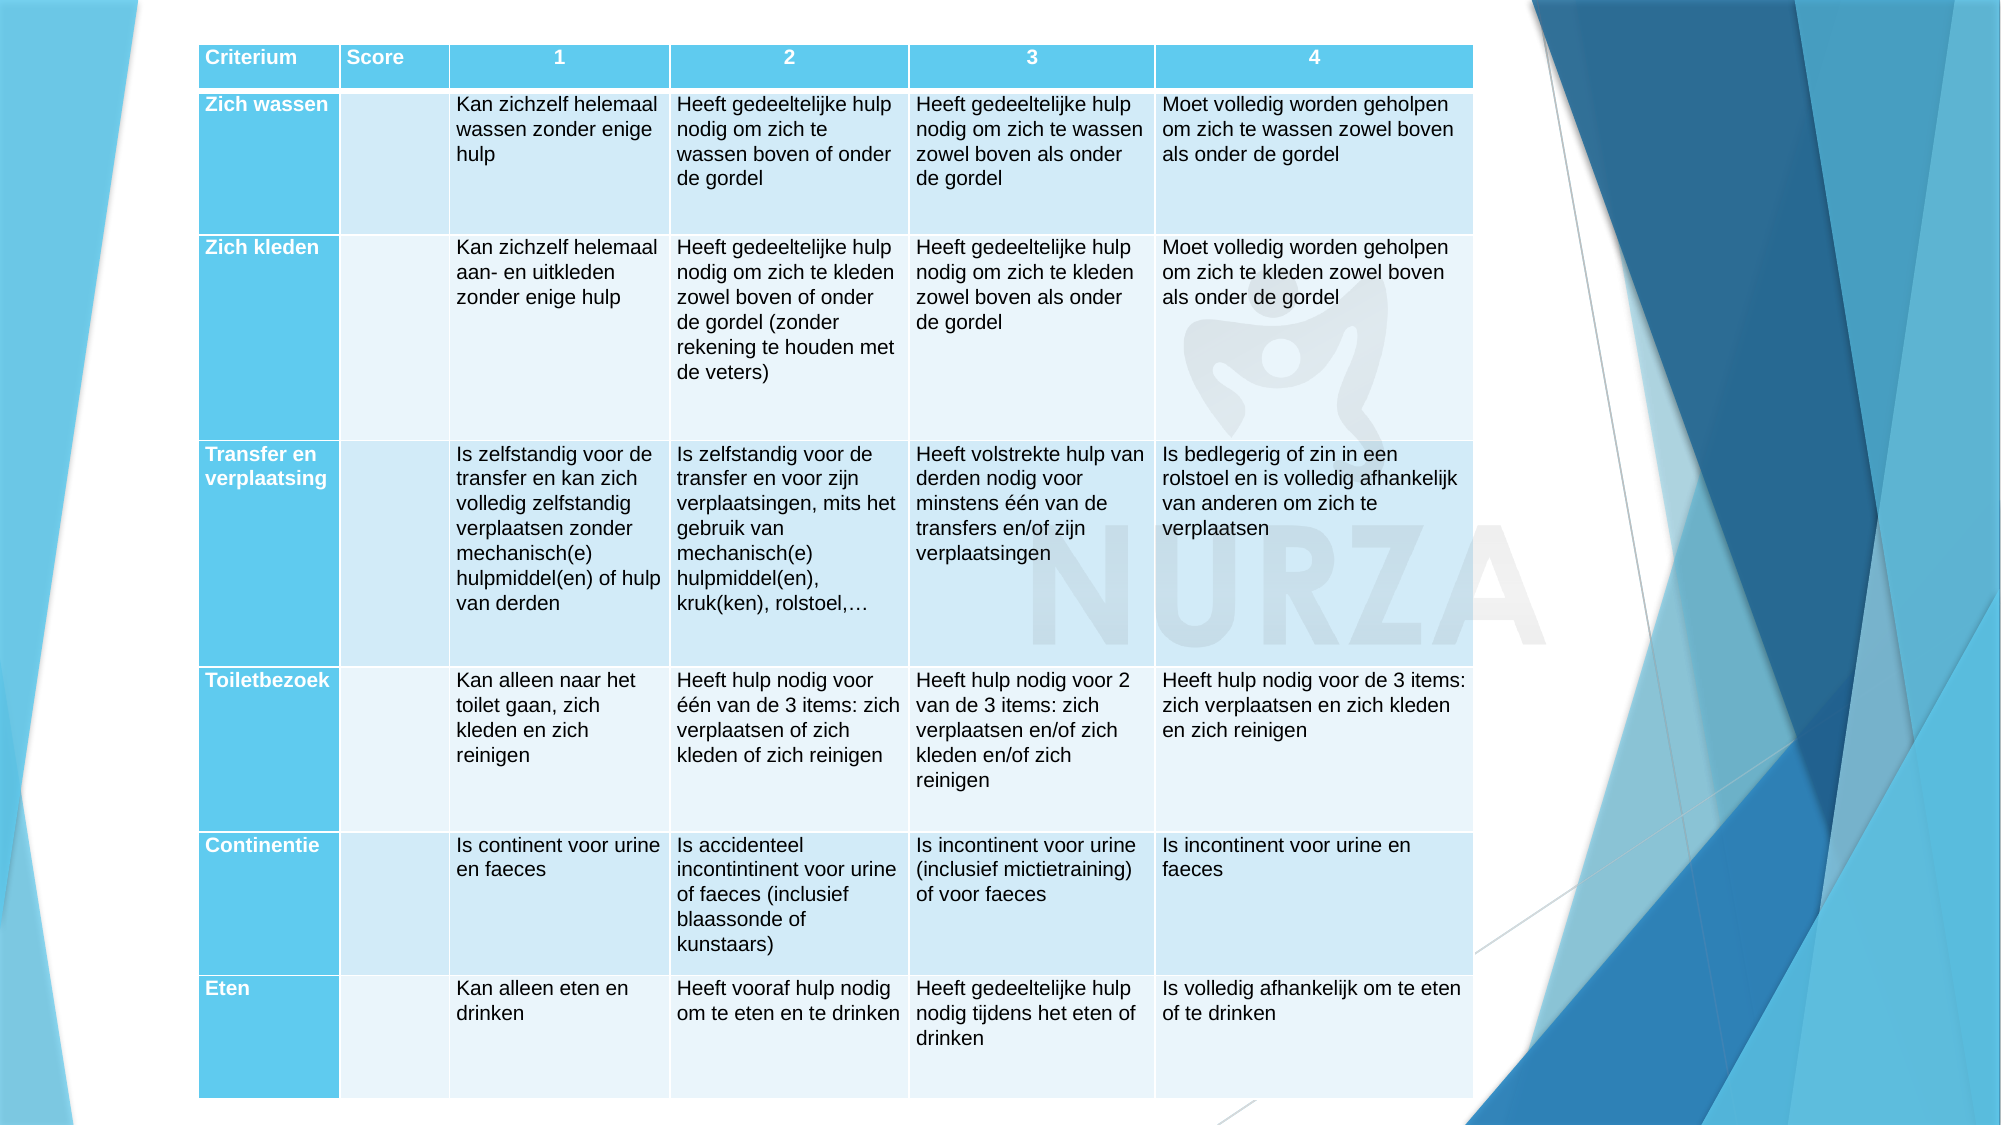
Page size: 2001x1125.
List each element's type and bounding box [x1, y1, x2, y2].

text_box [0, 0, 2000, 1125]
picture [969, 137, 1610, 778]
